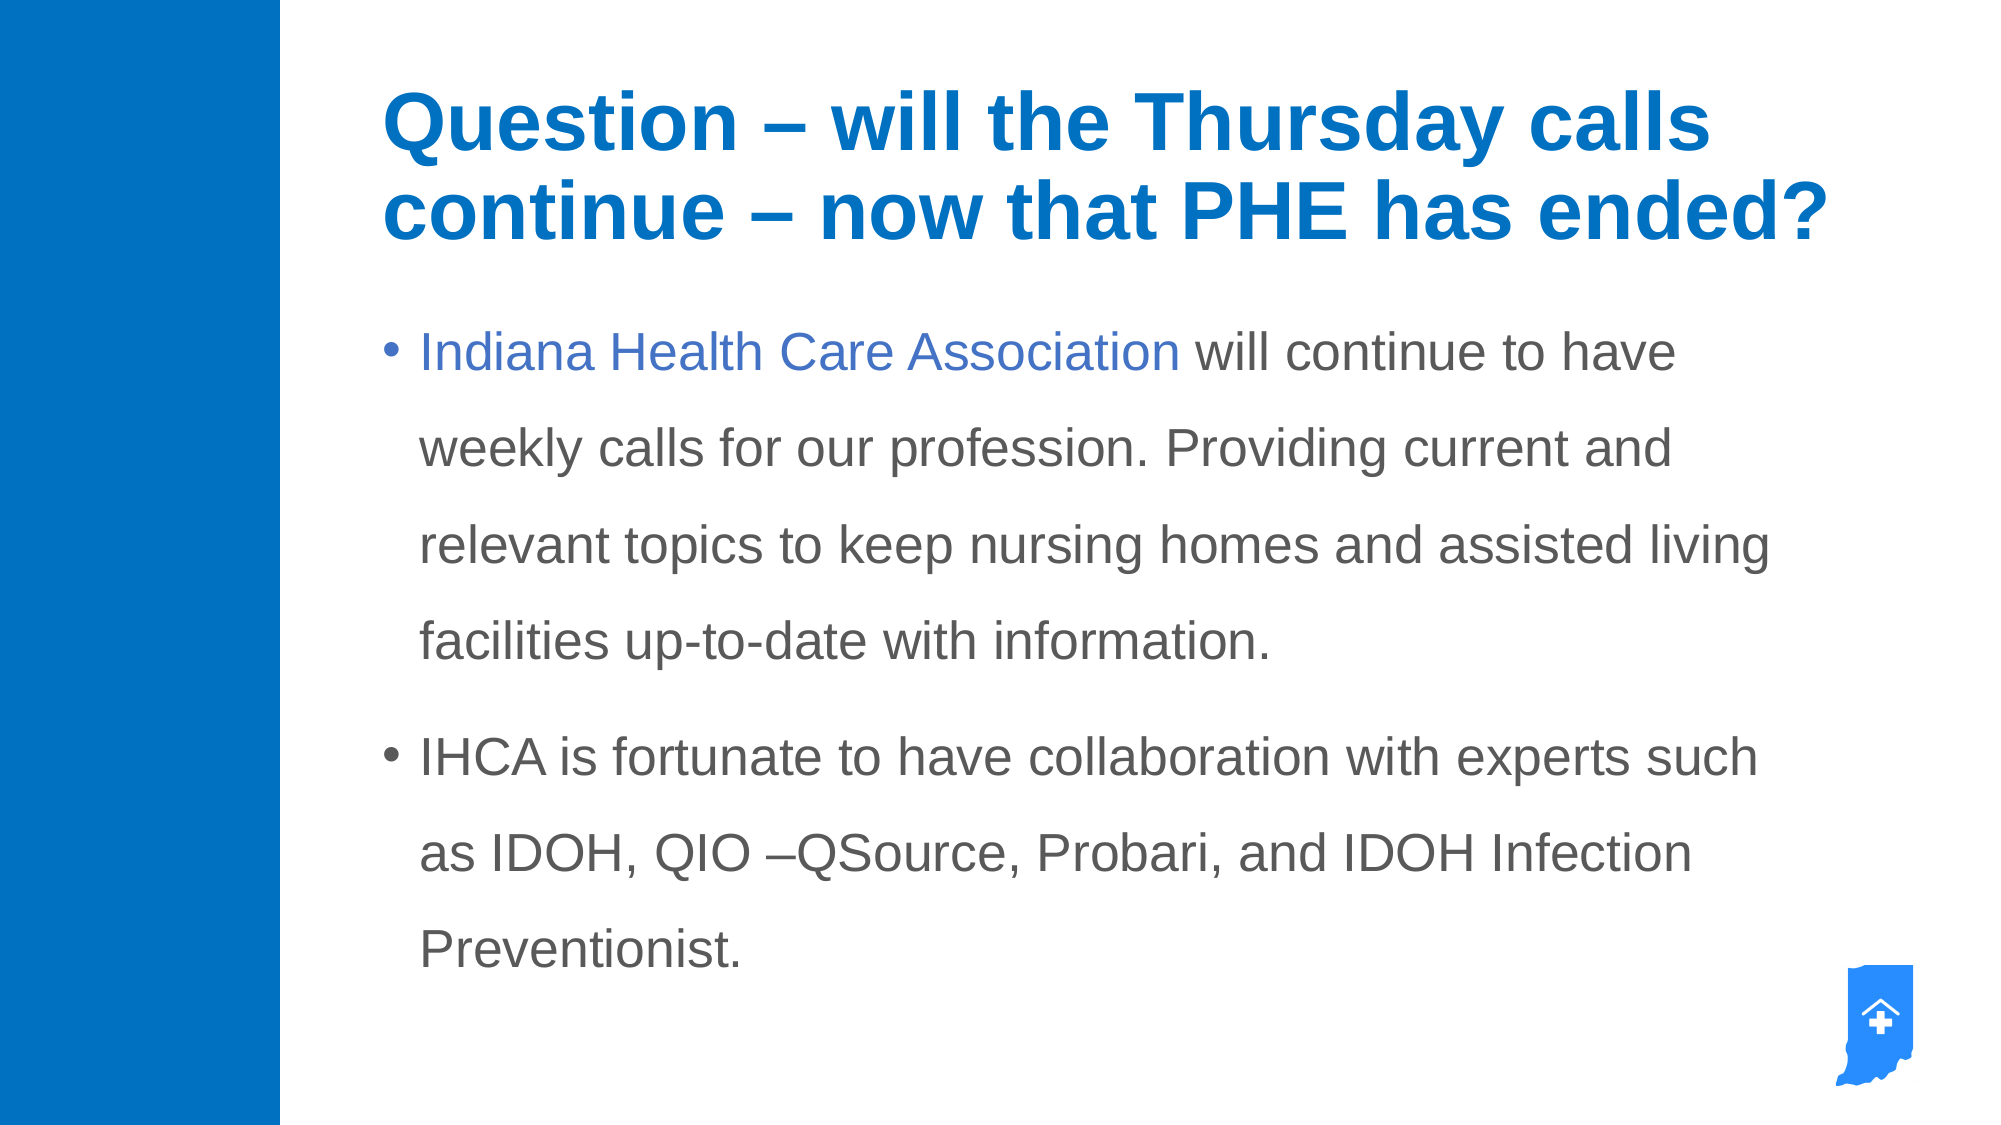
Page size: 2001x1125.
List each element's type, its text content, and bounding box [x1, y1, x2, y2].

title Question – will the Thursday calls continue – now that PHE has ended? [367, 59, 1863, 278]
picture [1835, 965, 1925, 1086]
list Indiana Health Care Association will continue to have weekly calls for our profession. Providing current and relevant topics to keep nursing homes and assisted living facilities up-to-date with information. IHCA is fortunate to have collaboration with experts such as IDOH, QIO –QSource, Probari, and IDOH Infection Preventionist. [367, 277, 1836, 992]
text_box [0, 0, 280, 1125]
